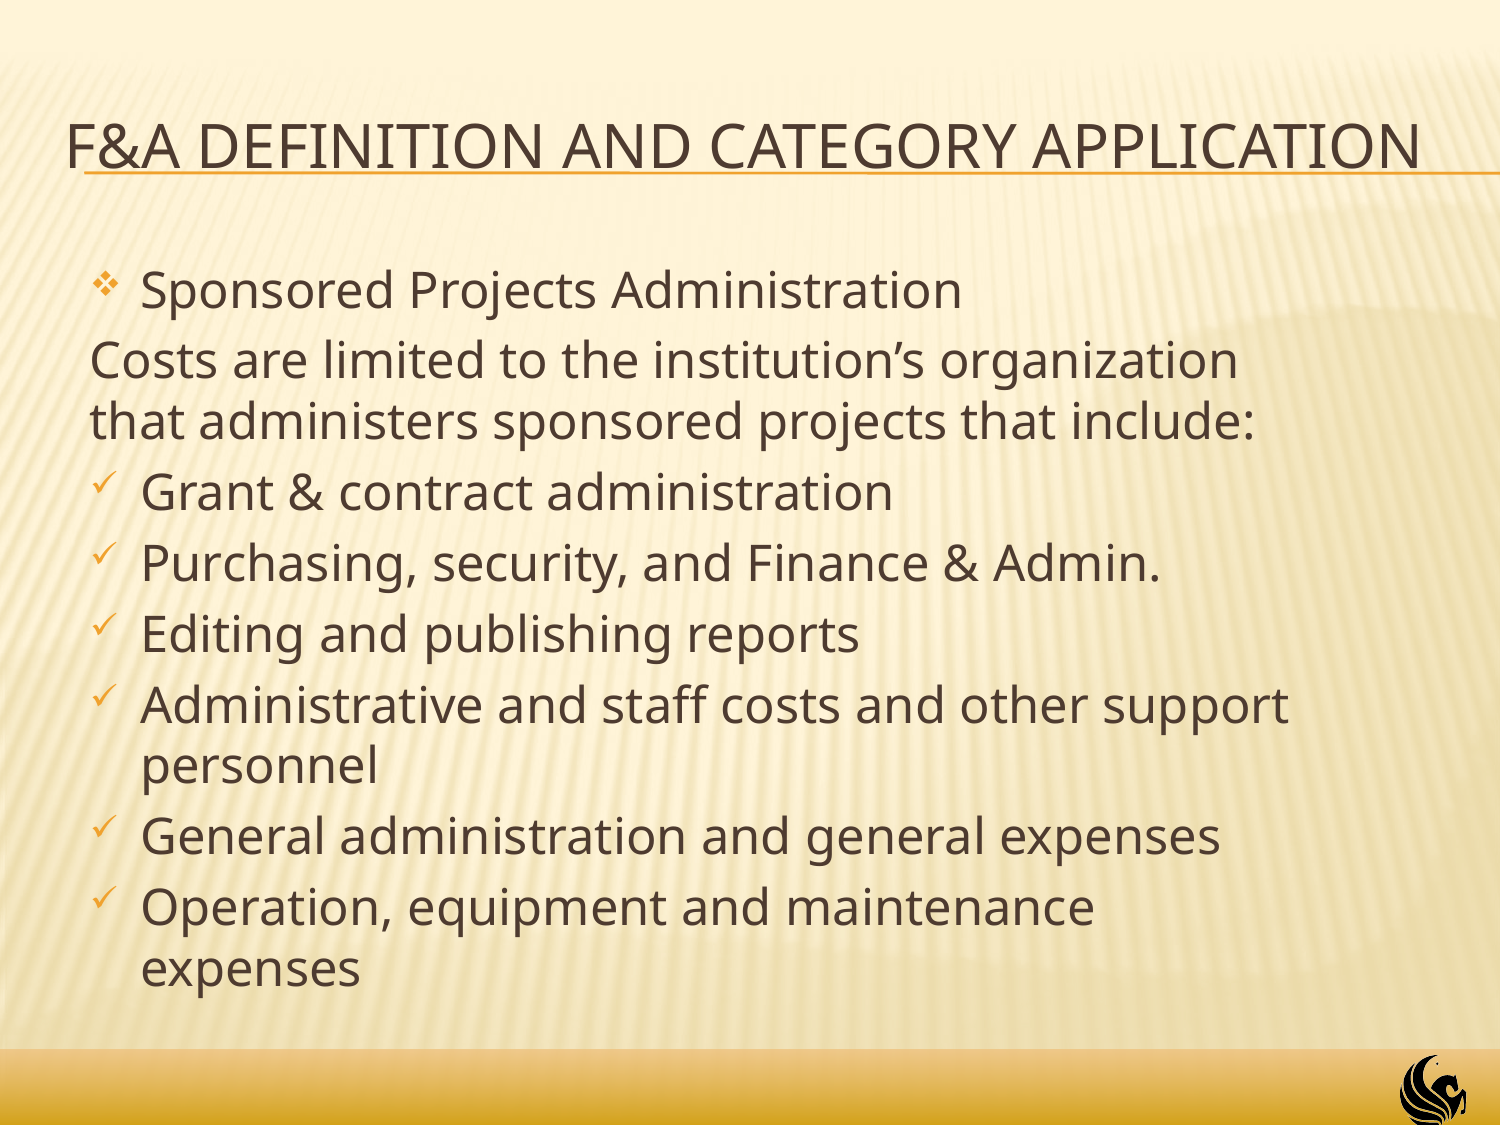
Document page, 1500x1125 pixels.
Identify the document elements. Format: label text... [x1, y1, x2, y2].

title F&A Definition and Category Application [50, 75, 1475, 213]
list Sponsored Projects Administration Costs are limited to the institution’s organization that administers sponsored projects that include: Grant & contract administration Purchasing, security, and Finance & Admin. Editing and publishing reports Administrative and staff costs and other support personnel General administration and general expenses Operation, equipment and maintenance expenses [75, 249, 1338, 1013]
